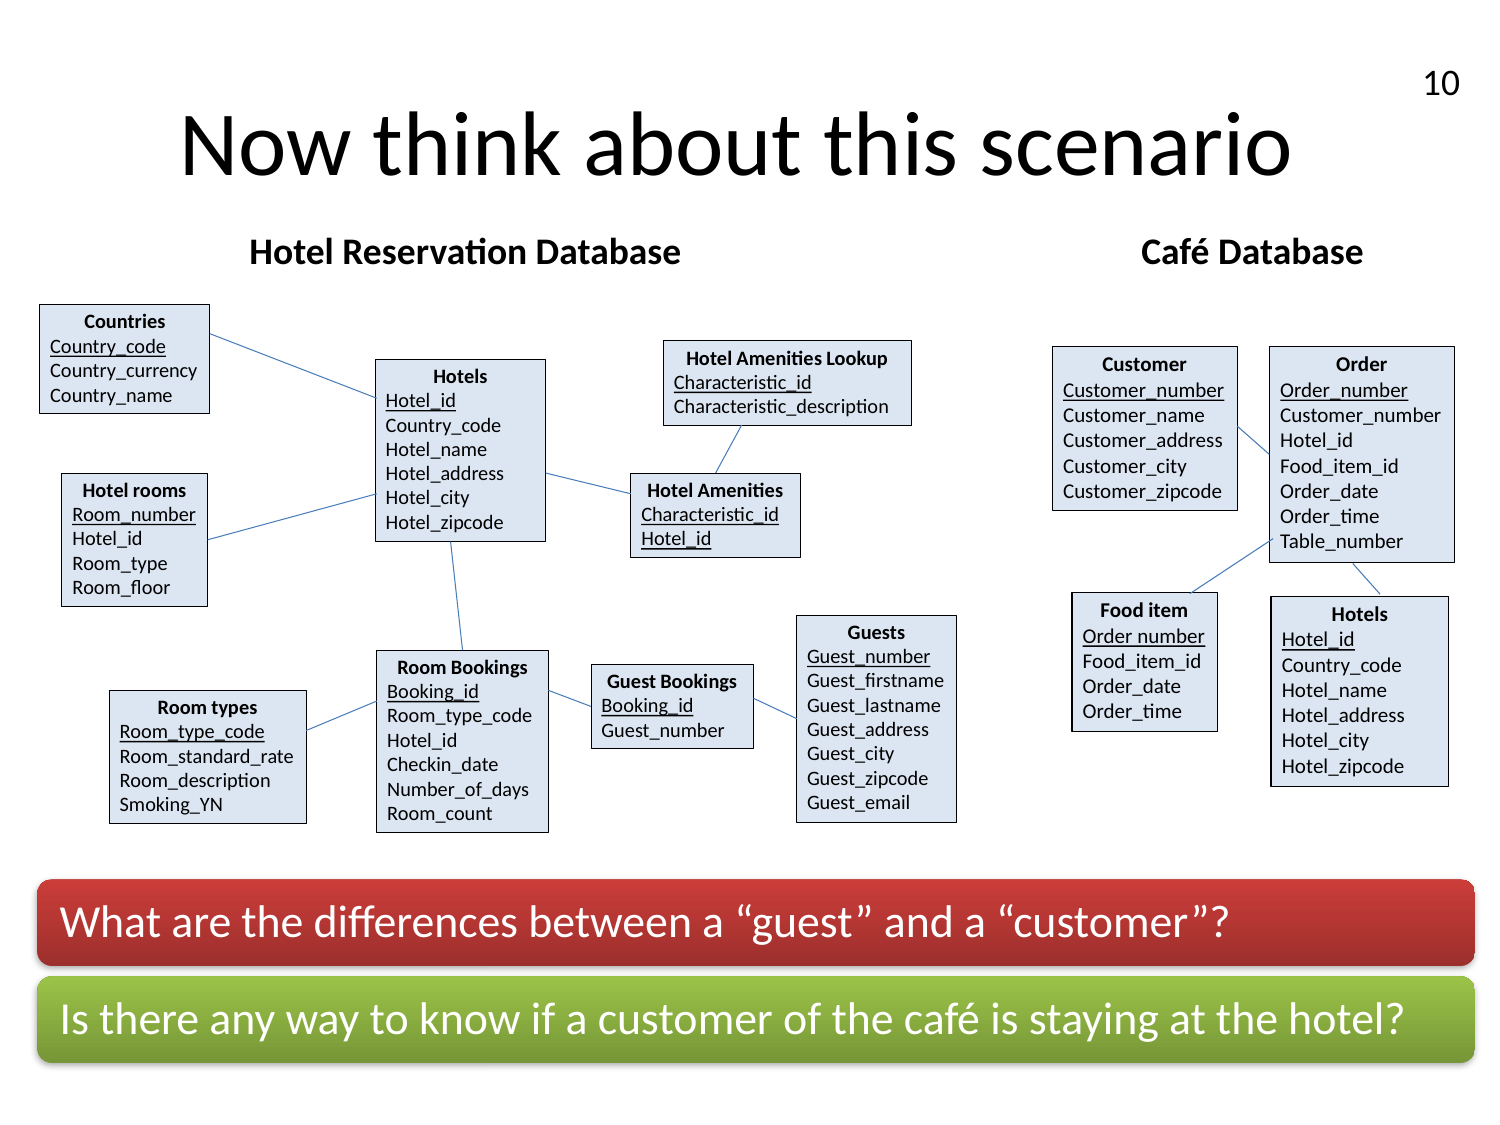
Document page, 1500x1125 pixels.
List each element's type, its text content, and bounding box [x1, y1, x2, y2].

text_box Café Database [1126, 219, 1379, 280]
title Now think about this scenario [0, 45, 1475, 233]
picture [1050, 345, 1456, 792]
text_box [37, 849, 1476, 1093]
text_box Hotel Reservation Database [234, 219, 697, 280]
picture [37, 303, 957, 838]
